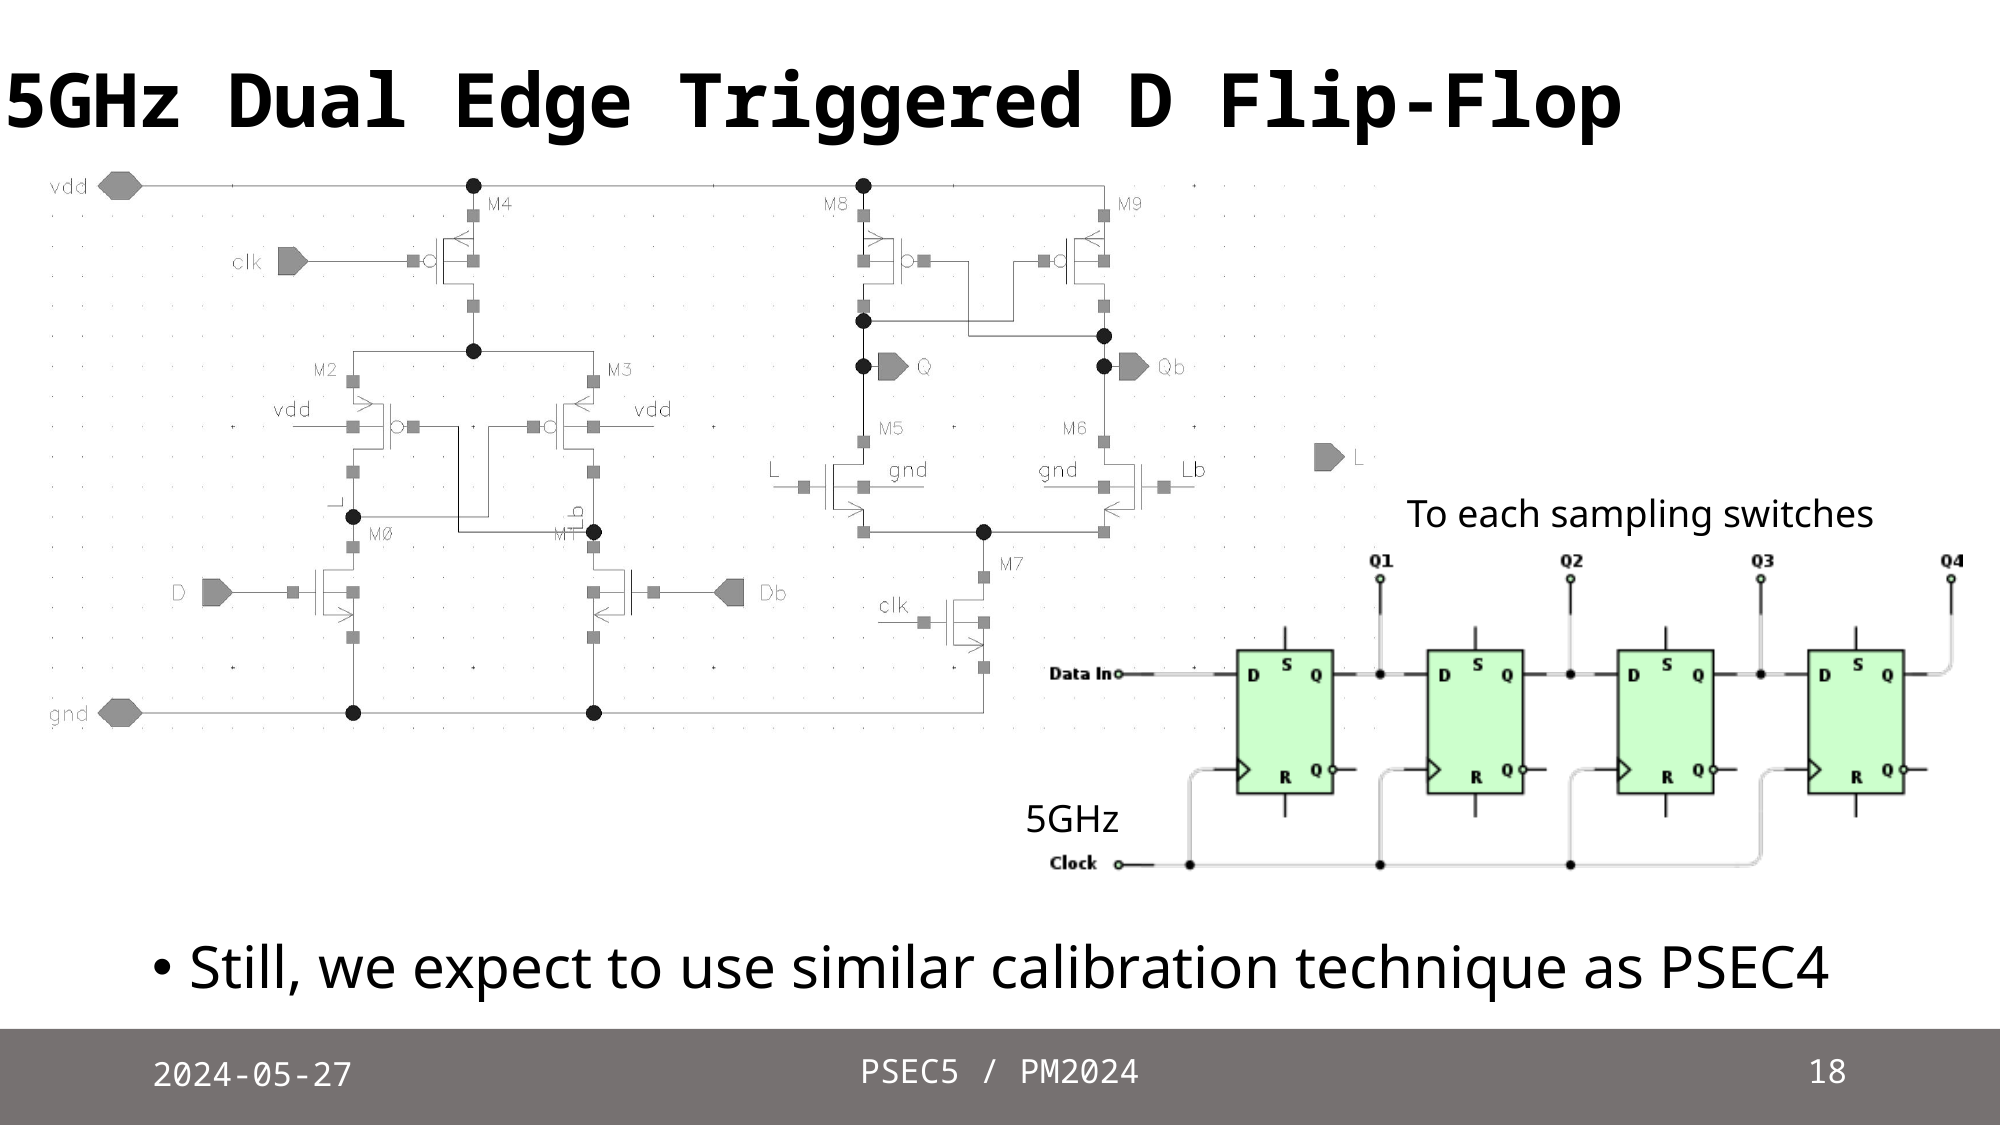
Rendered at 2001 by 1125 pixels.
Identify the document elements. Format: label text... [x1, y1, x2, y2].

footer PSEC5 / PM2024 [662, 1042, 1338, 1103]
text_box 5GHz [1010, 787, 1049, 848]
title 5GHz Dual Edge Triggered D Flip-Flop [0, 0, 2000, 212]
text_box To each sampling switches [1392, 482, 1953, 543]
picture [48, 162, 1963, 875]
list Still, we expect to use similar calibration technique as PSEC4 [137, 930, 1863, 1014]
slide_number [137, 1042, 588, 1103]
slide_number 18 [1412, 1042, 1863, 1103]
